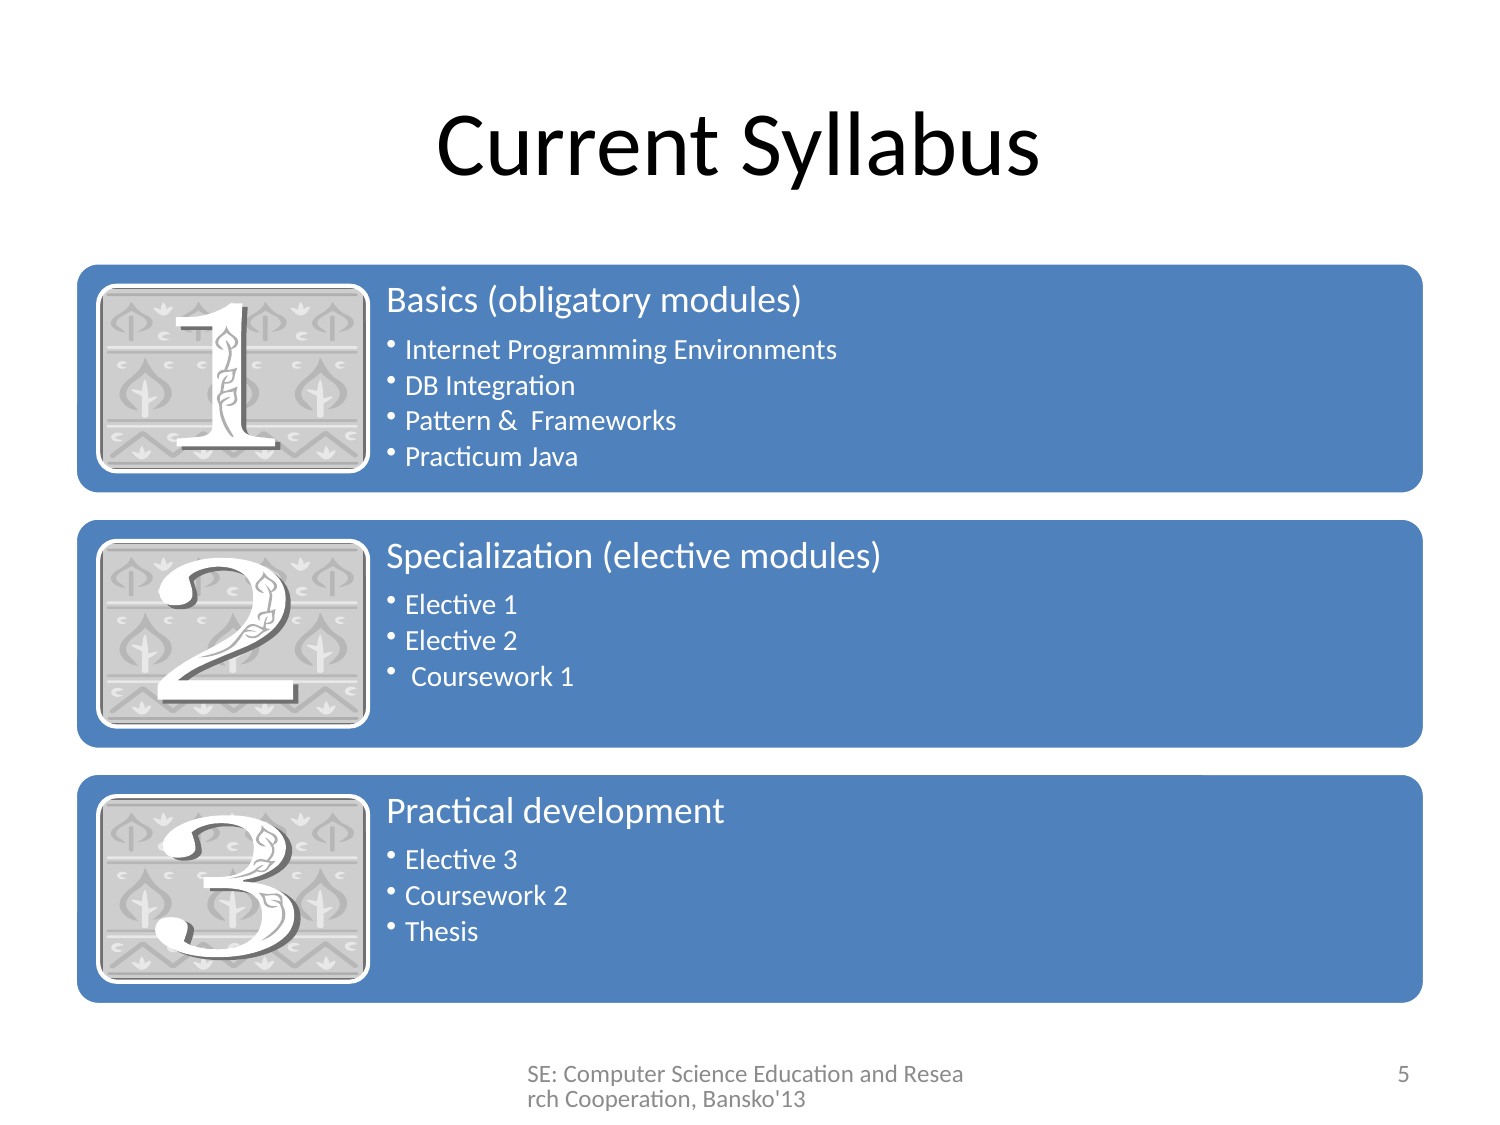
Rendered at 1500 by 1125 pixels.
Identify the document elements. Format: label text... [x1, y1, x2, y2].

title Current Syllabus [75, 45, 1425, 233]
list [74, 262, 1426, 1006]
slide_number 5 [1074, 1042, 1425, 1103]
footer SE: Computer Science Education and Research Cooperation, Bansko'13 [512, 1042, 988, 1103]
